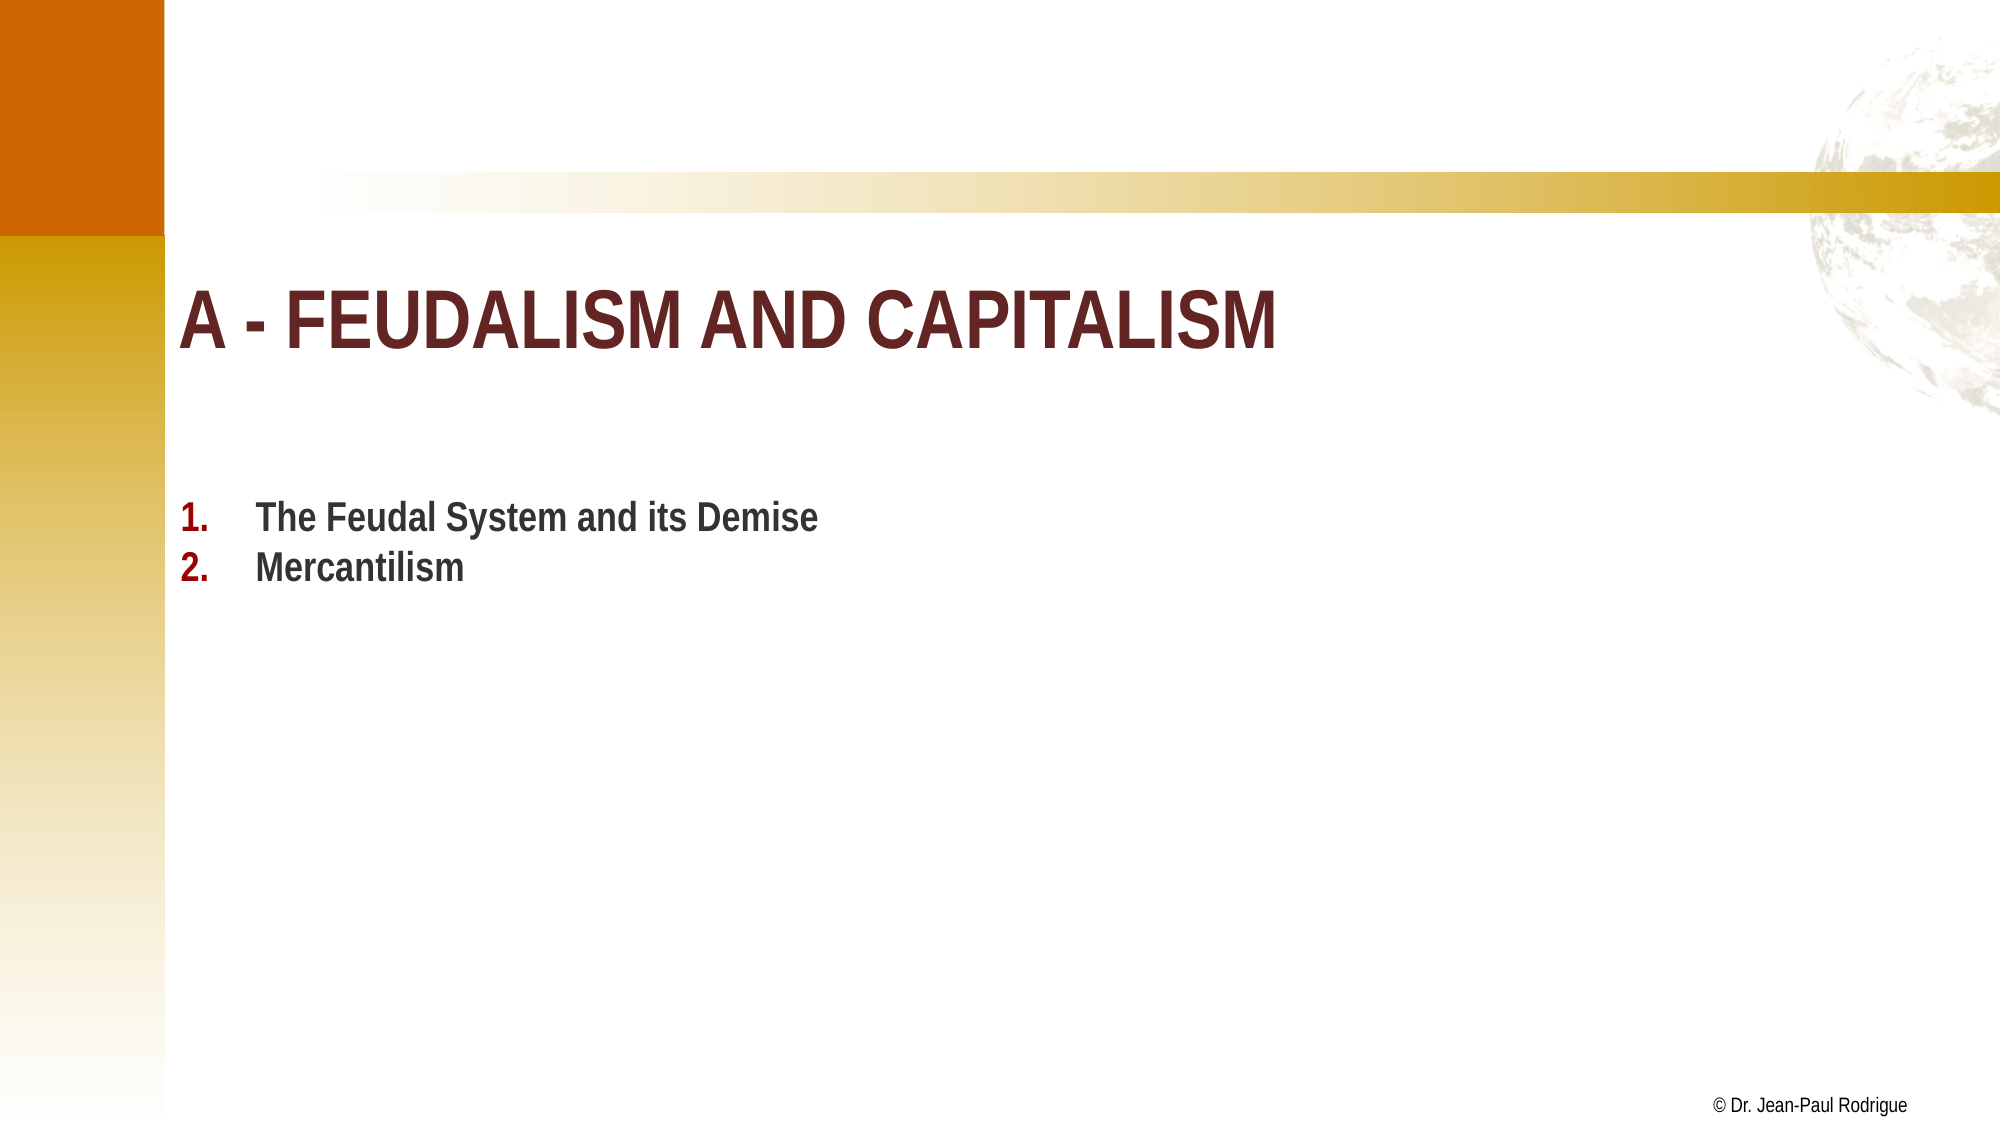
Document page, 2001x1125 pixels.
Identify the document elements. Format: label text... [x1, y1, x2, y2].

list The Feudal System and its Demise Mercantilism [165, 482, 1866, 1070]
title A - Feudalism and Capitalism [163, 257, 1864, 482]
